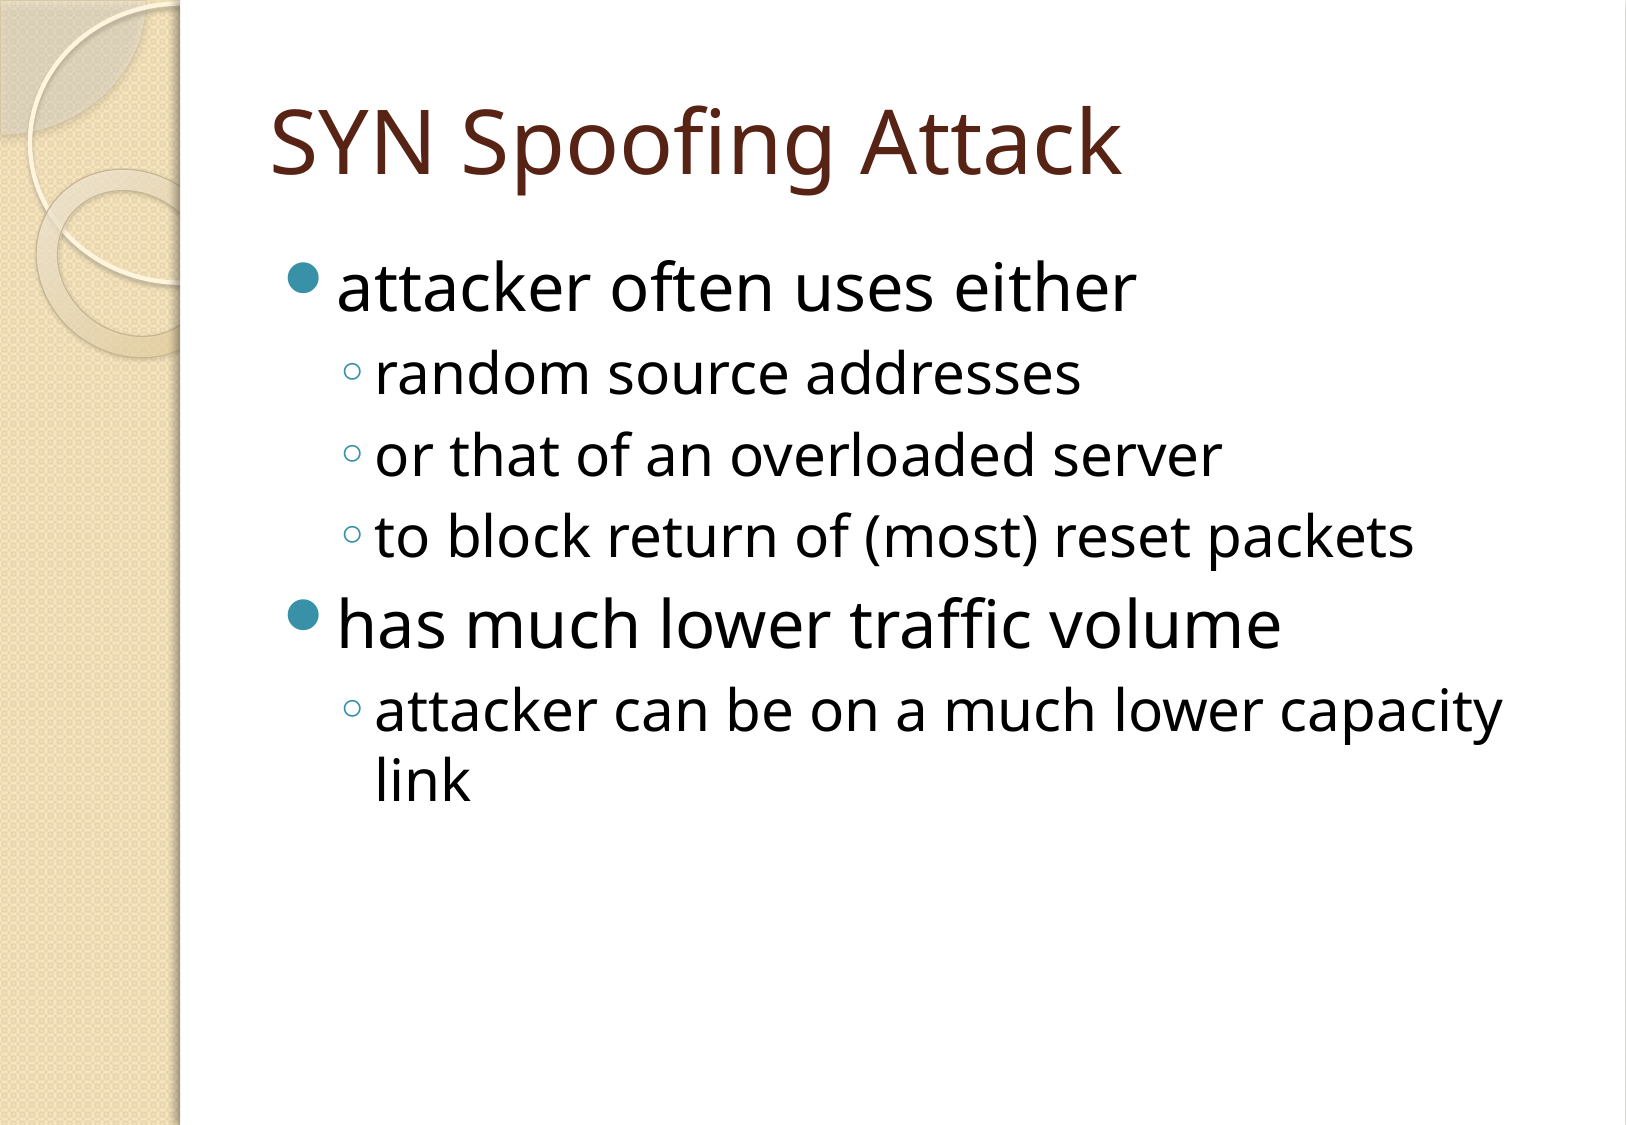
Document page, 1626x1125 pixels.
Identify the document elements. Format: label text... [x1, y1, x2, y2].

list attacker often uses either random source addresses or that of an overloaded server to block return of (most) reset packets has much lower traffic volume attacker can be on a much lower capacity link [255, 237, 1588, 1025]
title SYN Spoofing Attack [255, 45, 1588, 233]
